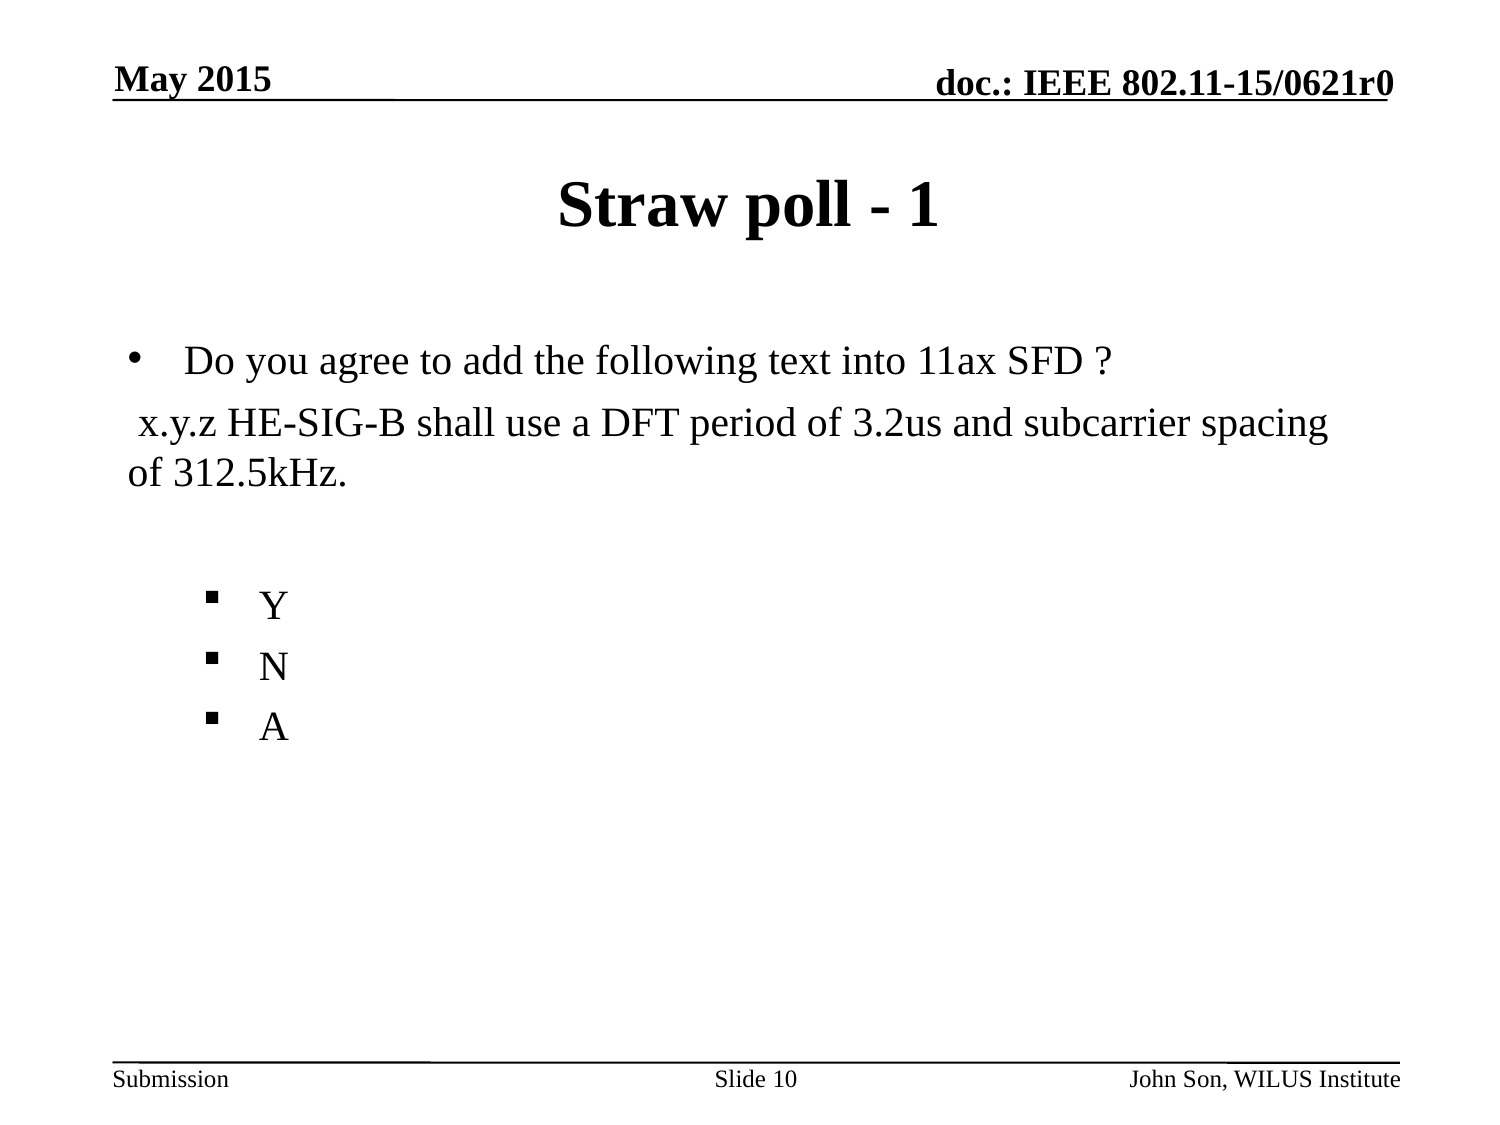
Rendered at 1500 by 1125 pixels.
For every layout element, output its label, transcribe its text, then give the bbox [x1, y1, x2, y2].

list Do you agree to add the following text into 11ax SFD ? x.y.z HE-SIG-B shall use a DFT period of 3.2us and subcarrier spacing of 312.5kHz. Y N A [112, 324, 1388, 1000]
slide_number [114, 54, 423, 100]
slide_number Slide 10 [712, 1061, 800, 1123]
footer John Son, WILUS Institute [878, 1061, 1402, 1093]
title Straw poll - 1 [112, 112, 1388, 288]
